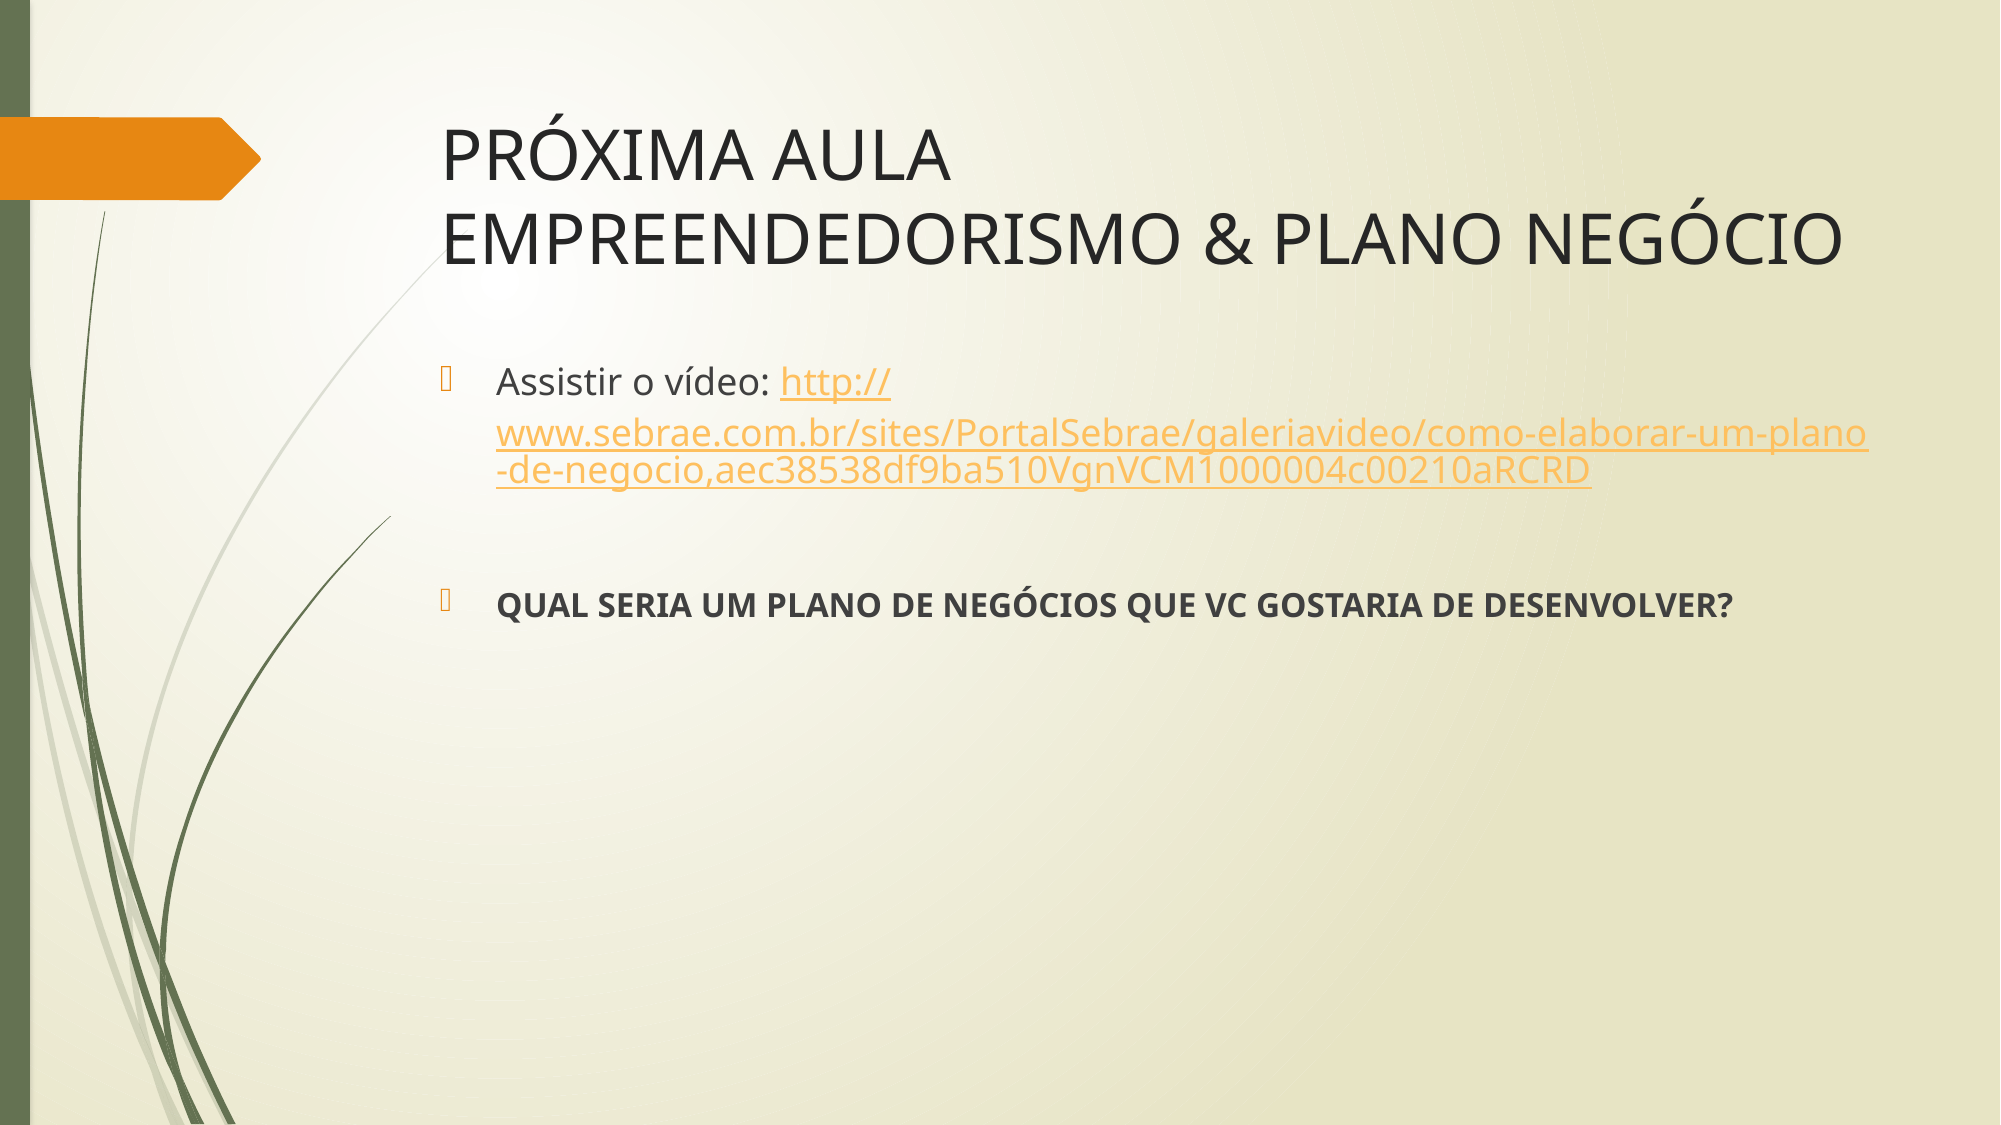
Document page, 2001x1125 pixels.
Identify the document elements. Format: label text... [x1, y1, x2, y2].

title PRÓXIMA AULA EMPREENDEDORISMO & PLANO NEGÓCIO [425, 102, 1888, 313]
list Assistir o vídeo: http://www.sebrae.com.br/sites/PortalSebrae/galeriavideo/como-elaborar-um-plano-de-negocio,aec38538df9ba510VgnVCM1000004c00210aRCRD QUAL SERIA UM PLANO DE NEGÓCIOS QUE VC GOSTARIA DE DESENVOLVER? [424, 350, 1888, 970]
